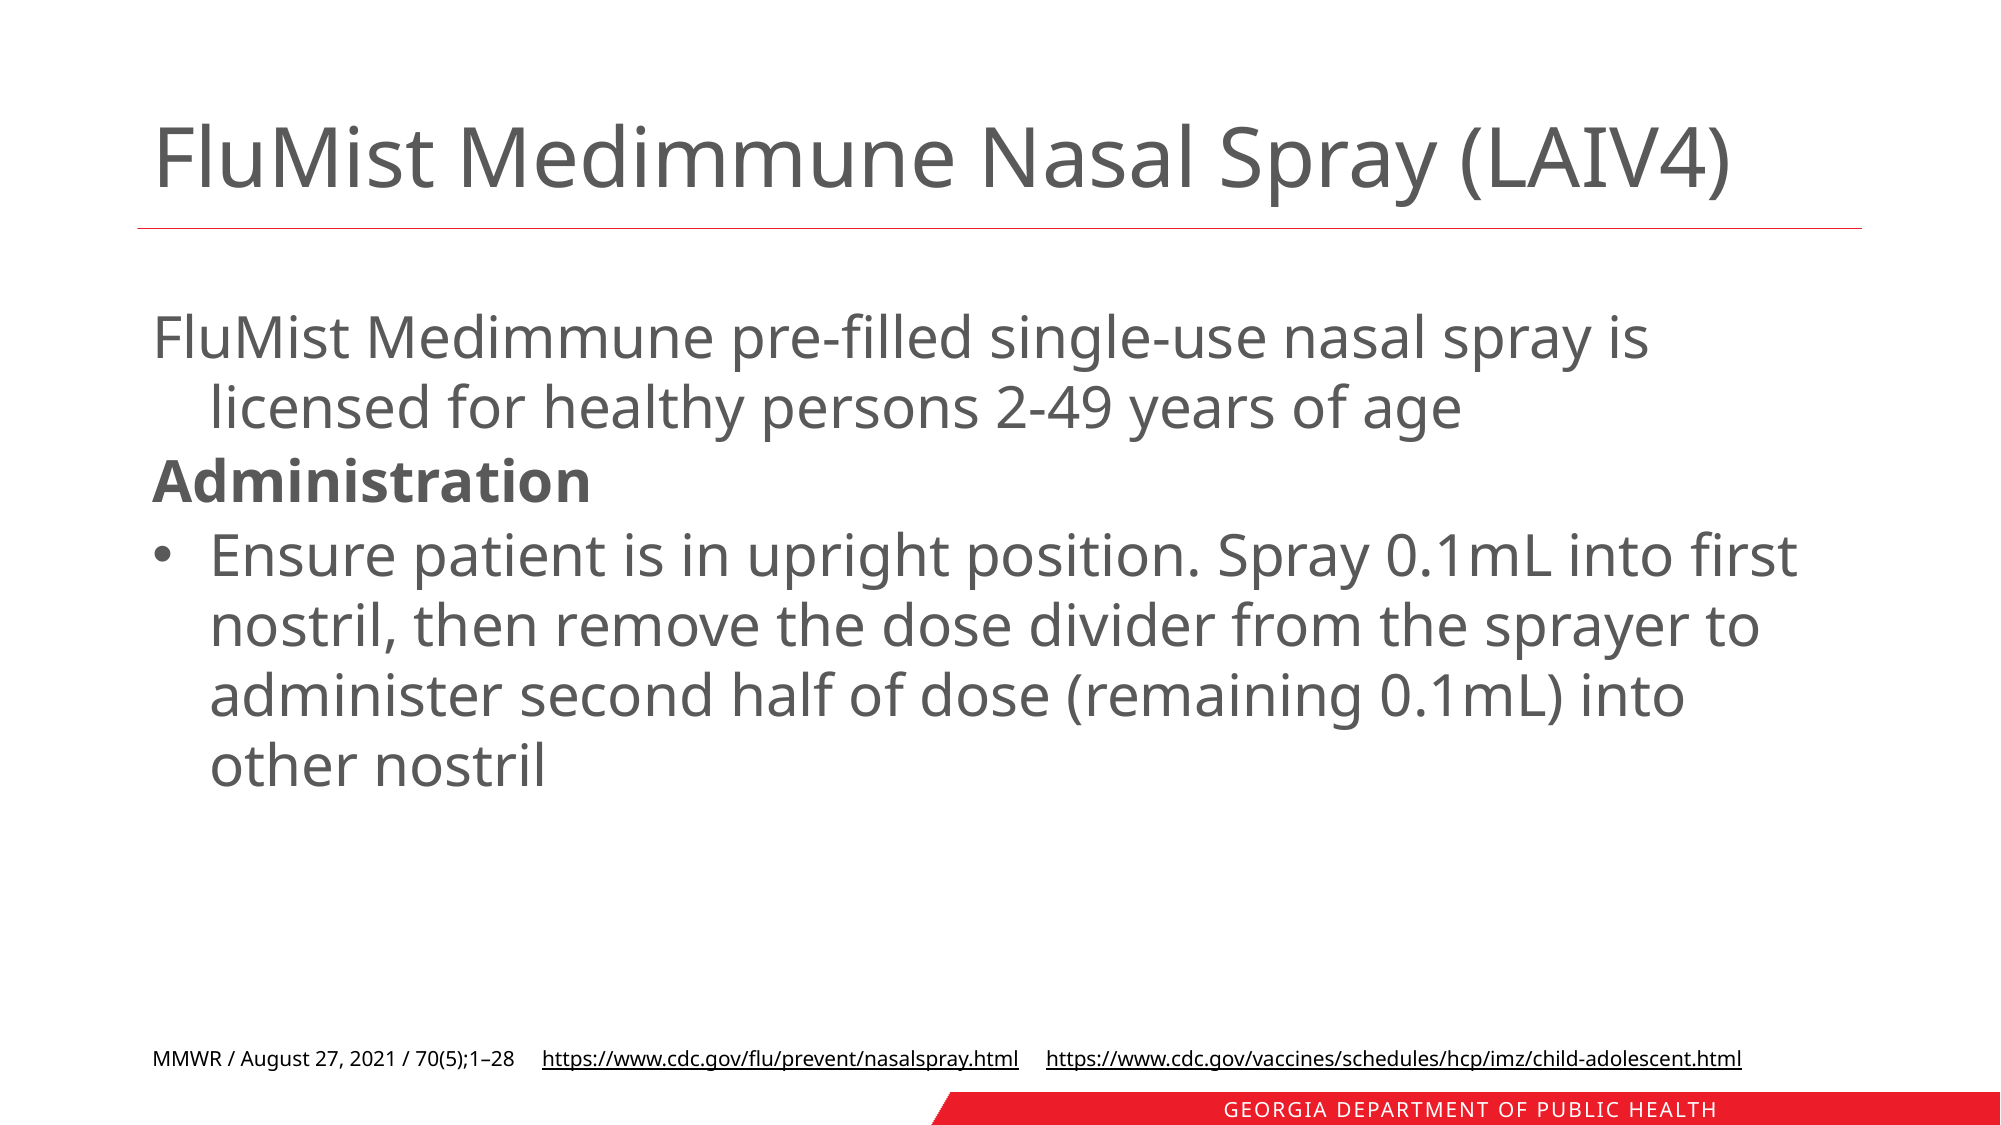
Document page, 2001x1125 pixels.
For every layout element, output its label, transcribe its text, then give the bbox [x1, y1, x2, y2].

list MMWR / August 27, 2021 / 70(5);1–28 https://www.cdc.gov/flu/prevent/nasalspray.html https://www.cdc.gov/vaccines/schedules/hcp/imz/child-adolescent.html [137, 1038, 1863, 1085]
picture [931, 1092, 2000, 1125]
title FluMist Medimmune Nasal Spray (LAIV4) [137, 108, 1863, 229]
list FluMist Medimmune pre-filled single-use nasal spray is licensed for healthy persons 2-49 years of age Administration Ensure patient is in upright position. Spray 0.1mL into first nostril, then remove the dose divider from the sprayer to administer second half of dose (remaining 0.1mL) into other nostril [137, 292, 1863, 1021]
